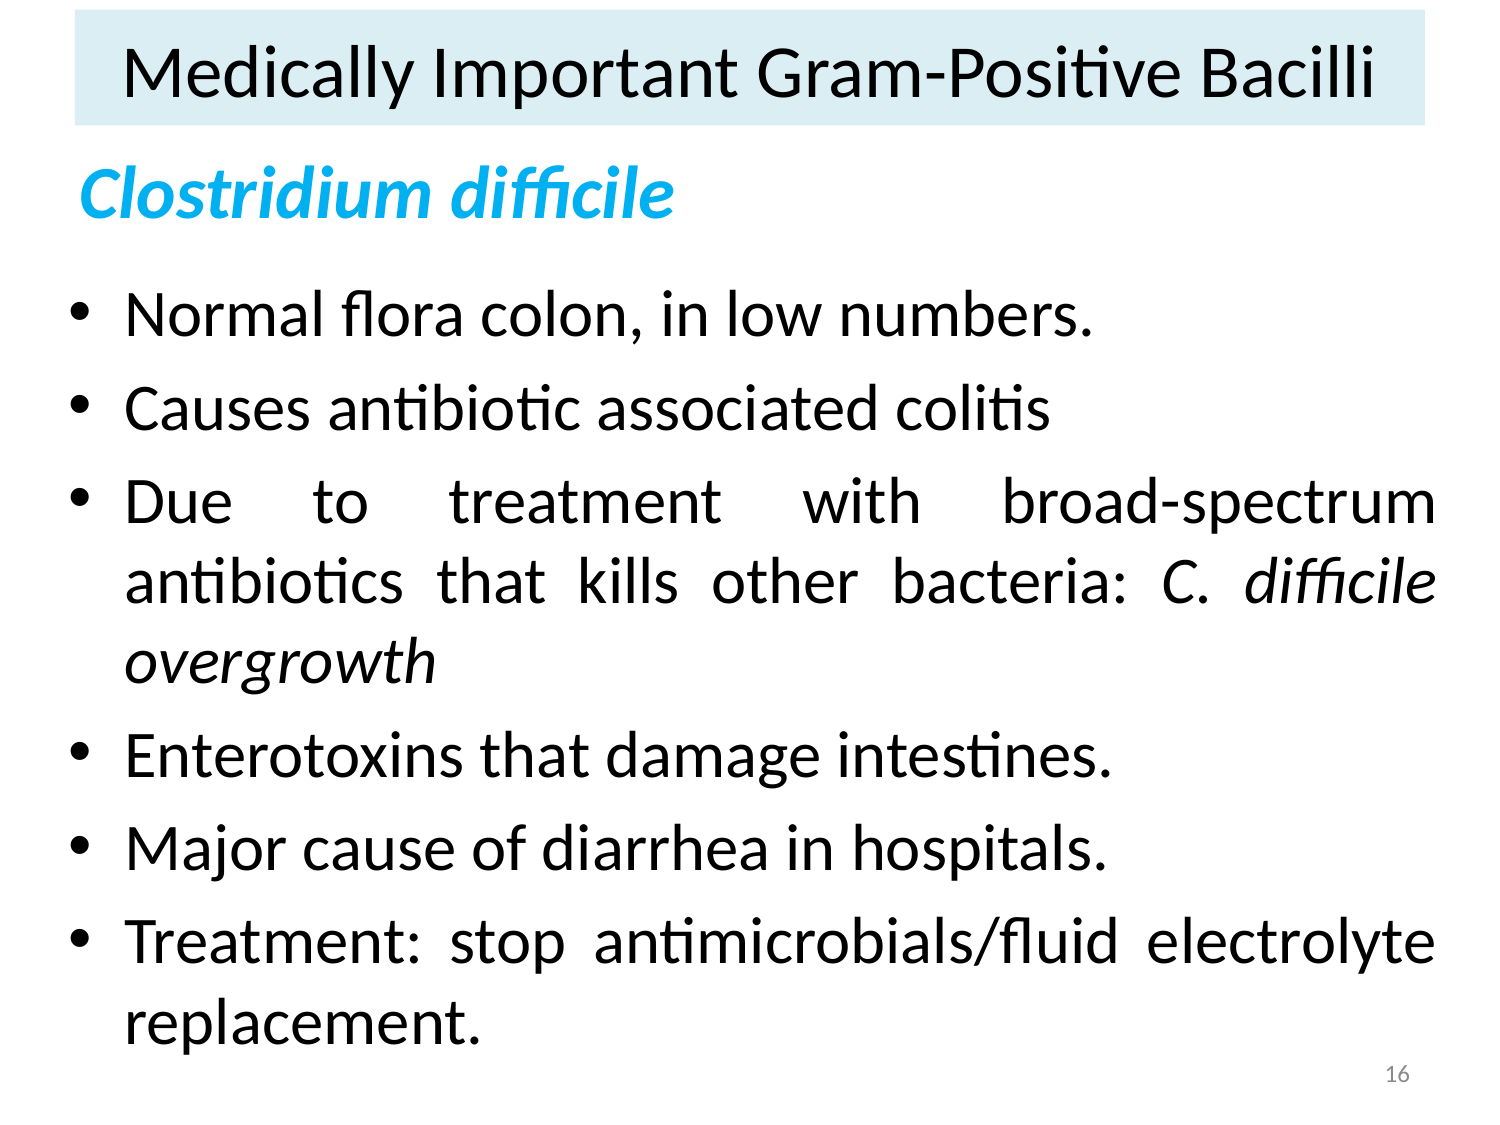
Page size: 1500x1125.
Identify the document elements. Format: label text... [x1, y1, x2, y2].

text_box Clostridium difficile [64, 135, 1376, 241]
slide_number 16 [1074, 1042, 1425, 1103]
text_box Medically Important Gram-Positive Bacilli [74, 9, 1425, 126]
list Normal flora colon, in low numbers. Causes antibiotic associated colitis Due to treatment with broad-spectrum antibiotics that kills other bacteria: C. difficile overgrowth Enterotoxins that damage intestines. Major cause of diarrhea in hospitals. Treatment: stop antimicrobials/fluid electrolyte replacement. [53, 262, 1454, 1125]
